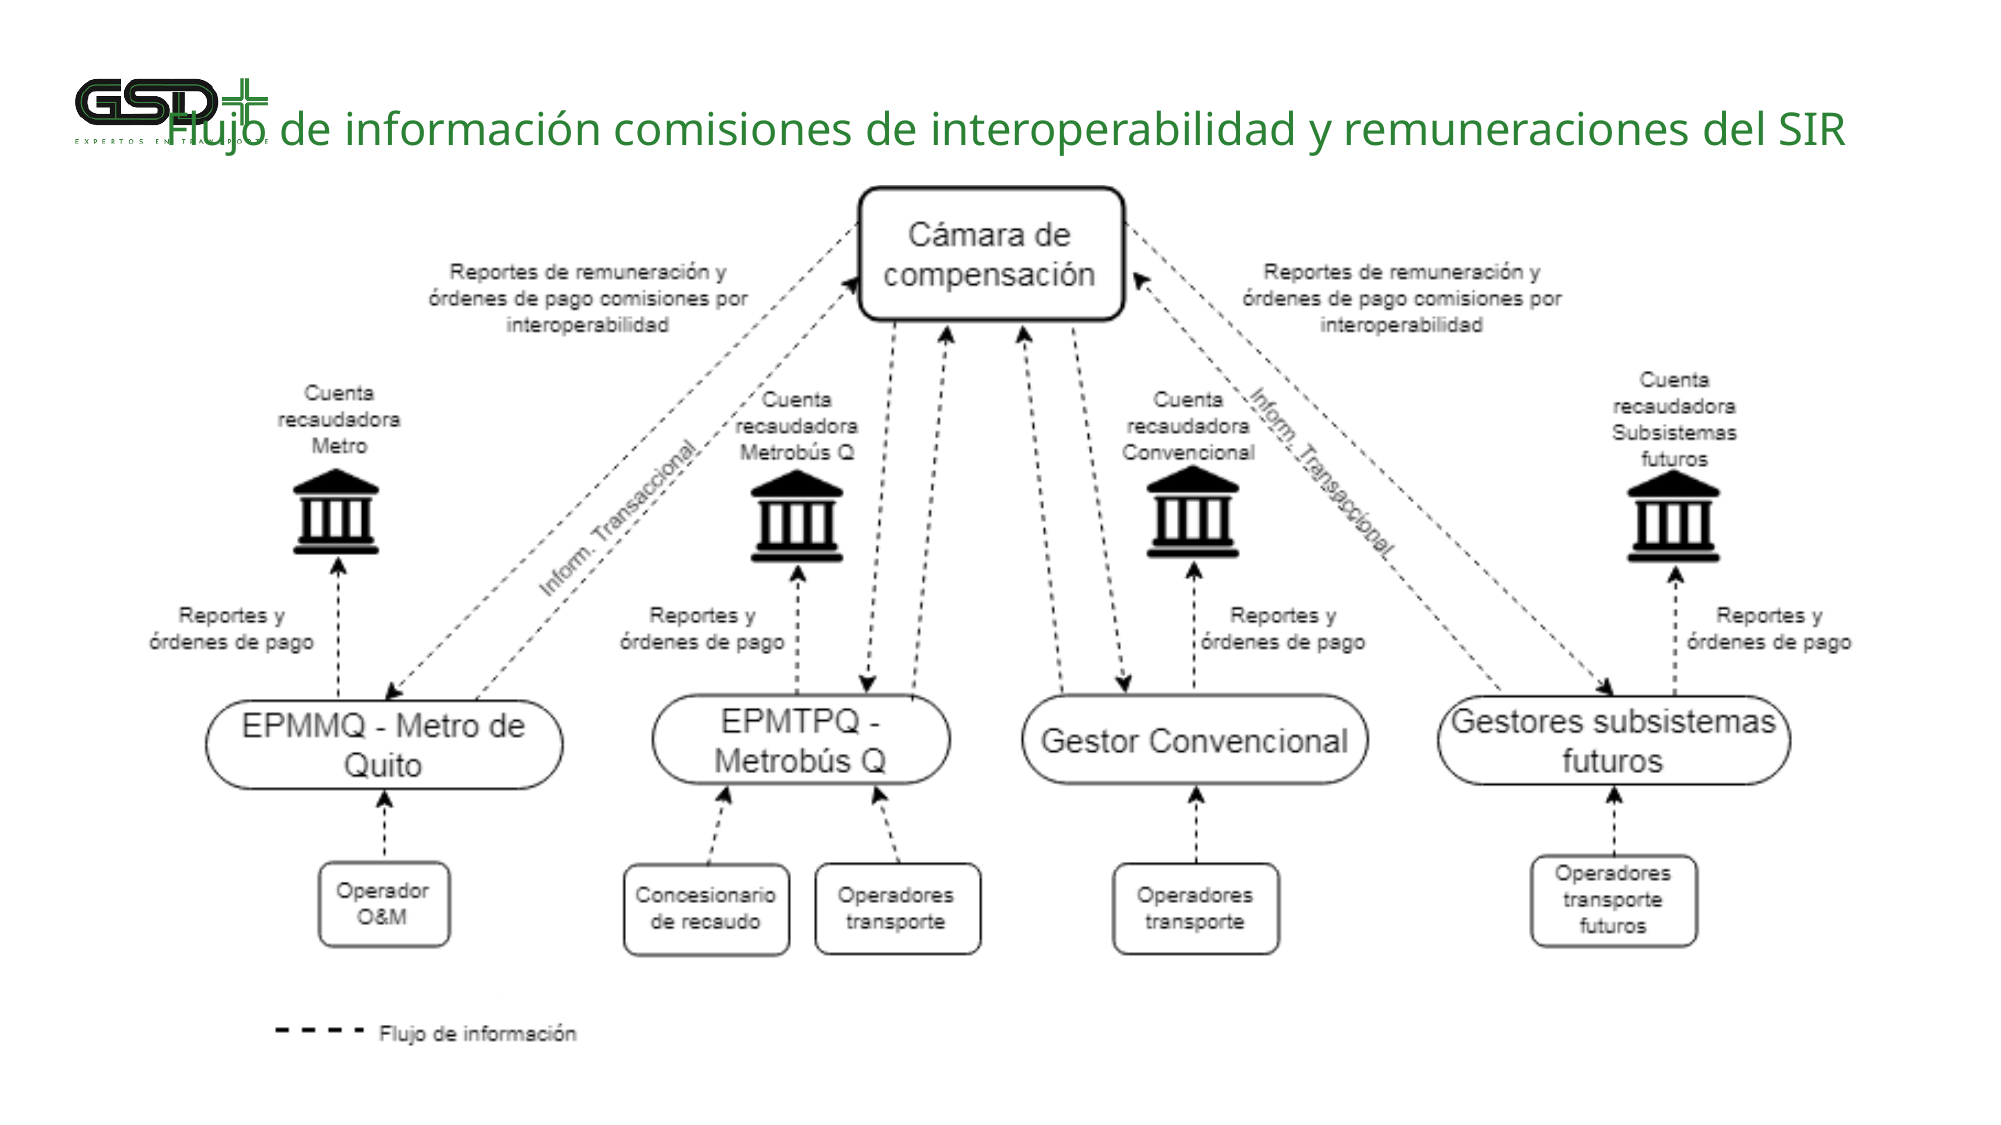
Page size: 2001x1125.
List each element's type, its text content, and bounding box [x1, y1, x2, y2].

title Flujo de información comisiones de interoperabilidad y remuneraciones del SIR [137, 59, 1863, 163]
picture [142, 185, 1858, 1068]
picture [75, 78, 137, 144]
